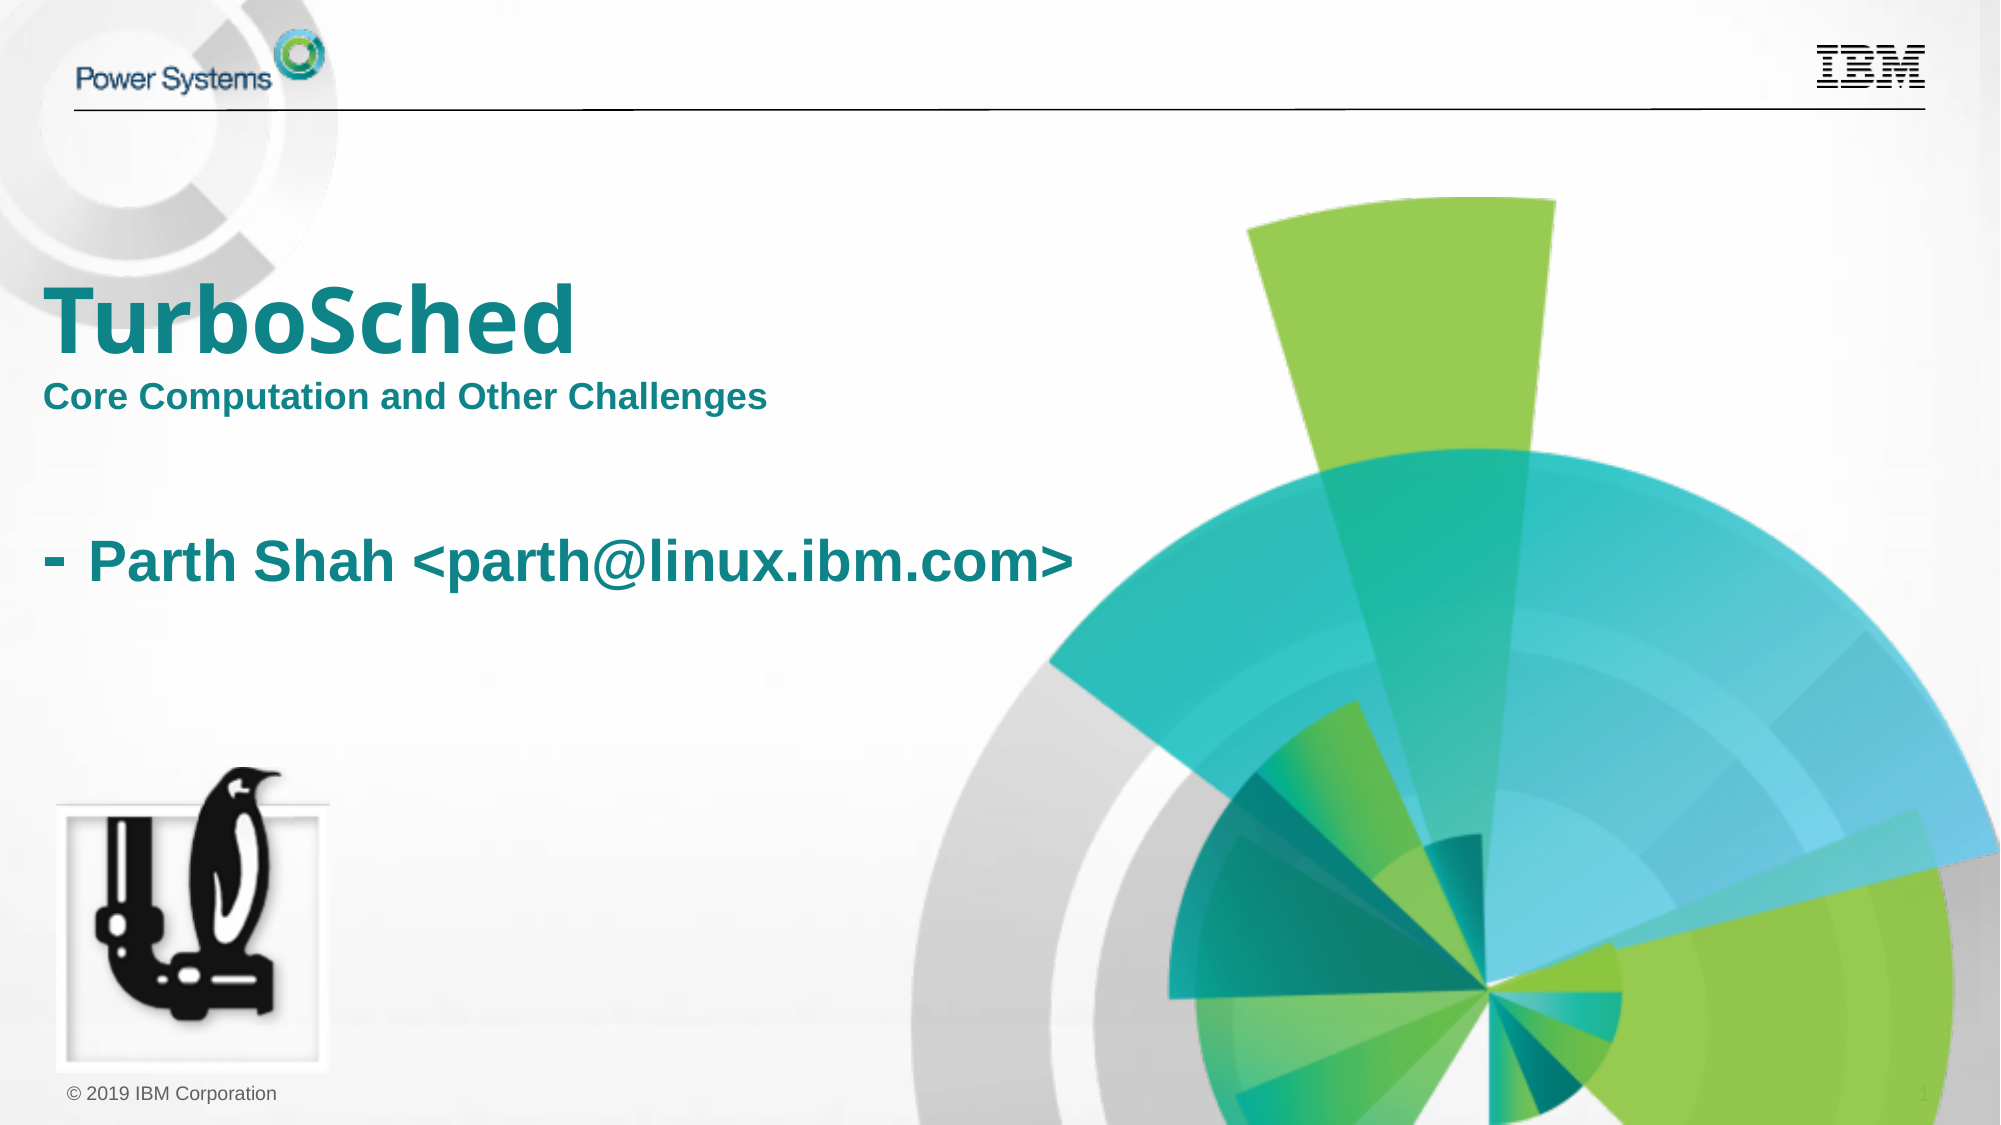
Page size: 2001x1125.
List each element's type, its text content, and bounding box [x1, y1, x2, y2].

text_box TurboSched Core Computation and Other Challenges - Parth Shah <parth@linux.ibm.com> [42, 350, 1428, 597]
picture [0, 0, 2000, 1125]
